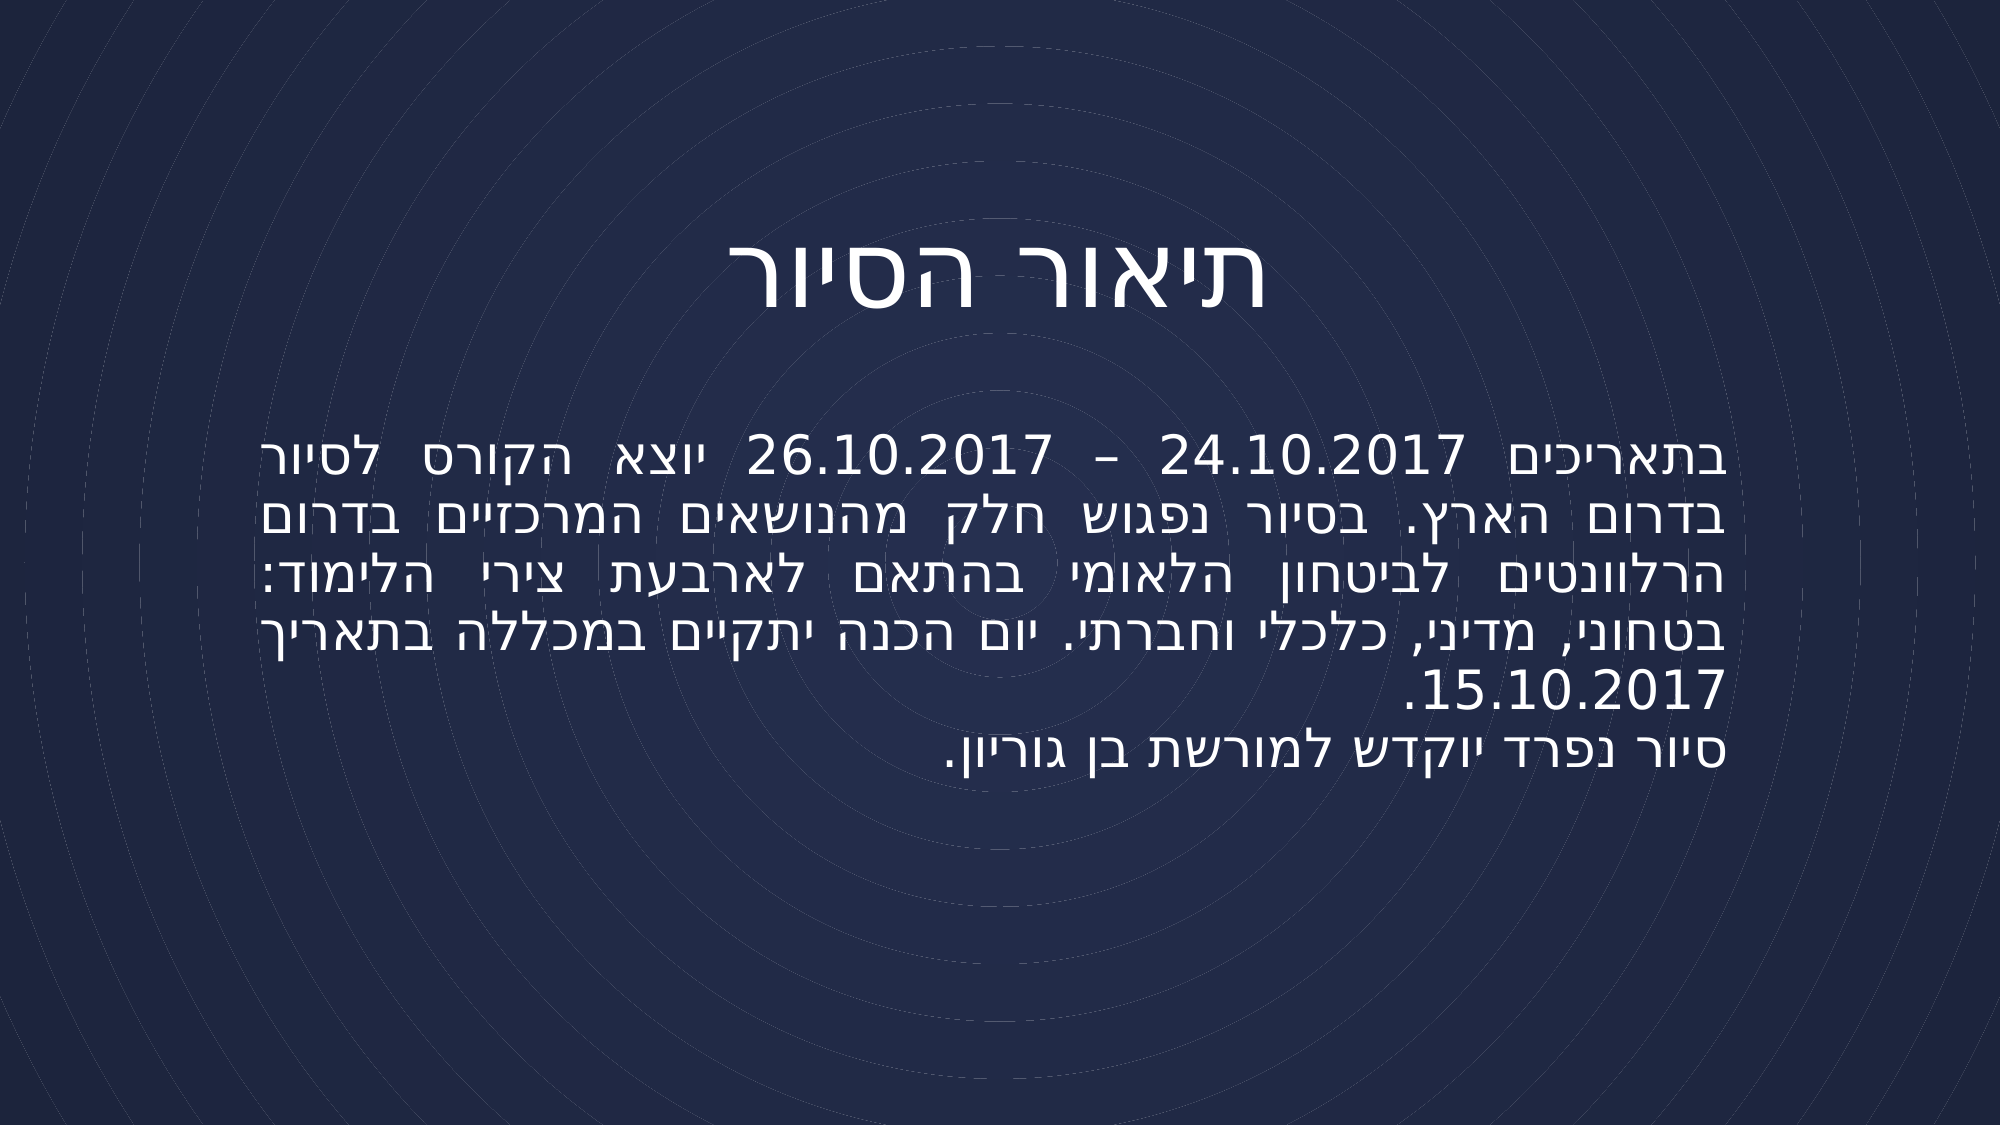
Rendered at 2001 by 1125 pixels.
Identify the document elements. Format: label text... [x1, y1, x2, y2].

title תיאור הסיור [249, 187, 1750, 339]
list בתאריכים 24.10.2017 – 26.10.2017 יוצא הקורס לסיור בדרום הארץ. בסיור נפגוש חלק מהנושאים המרכזיים בדרום הרלוונטים לביטחון הלאומי בהתאם לארבעת צירי הלימוד: בטחוני, מדיני, כלכלי וחברתי. יום הכנה יתקיים במכללה בתאריך 15.10.2017. סיור נפרד יוקדש למורשת בן גוריון. [244, 420, 1745, 878]
